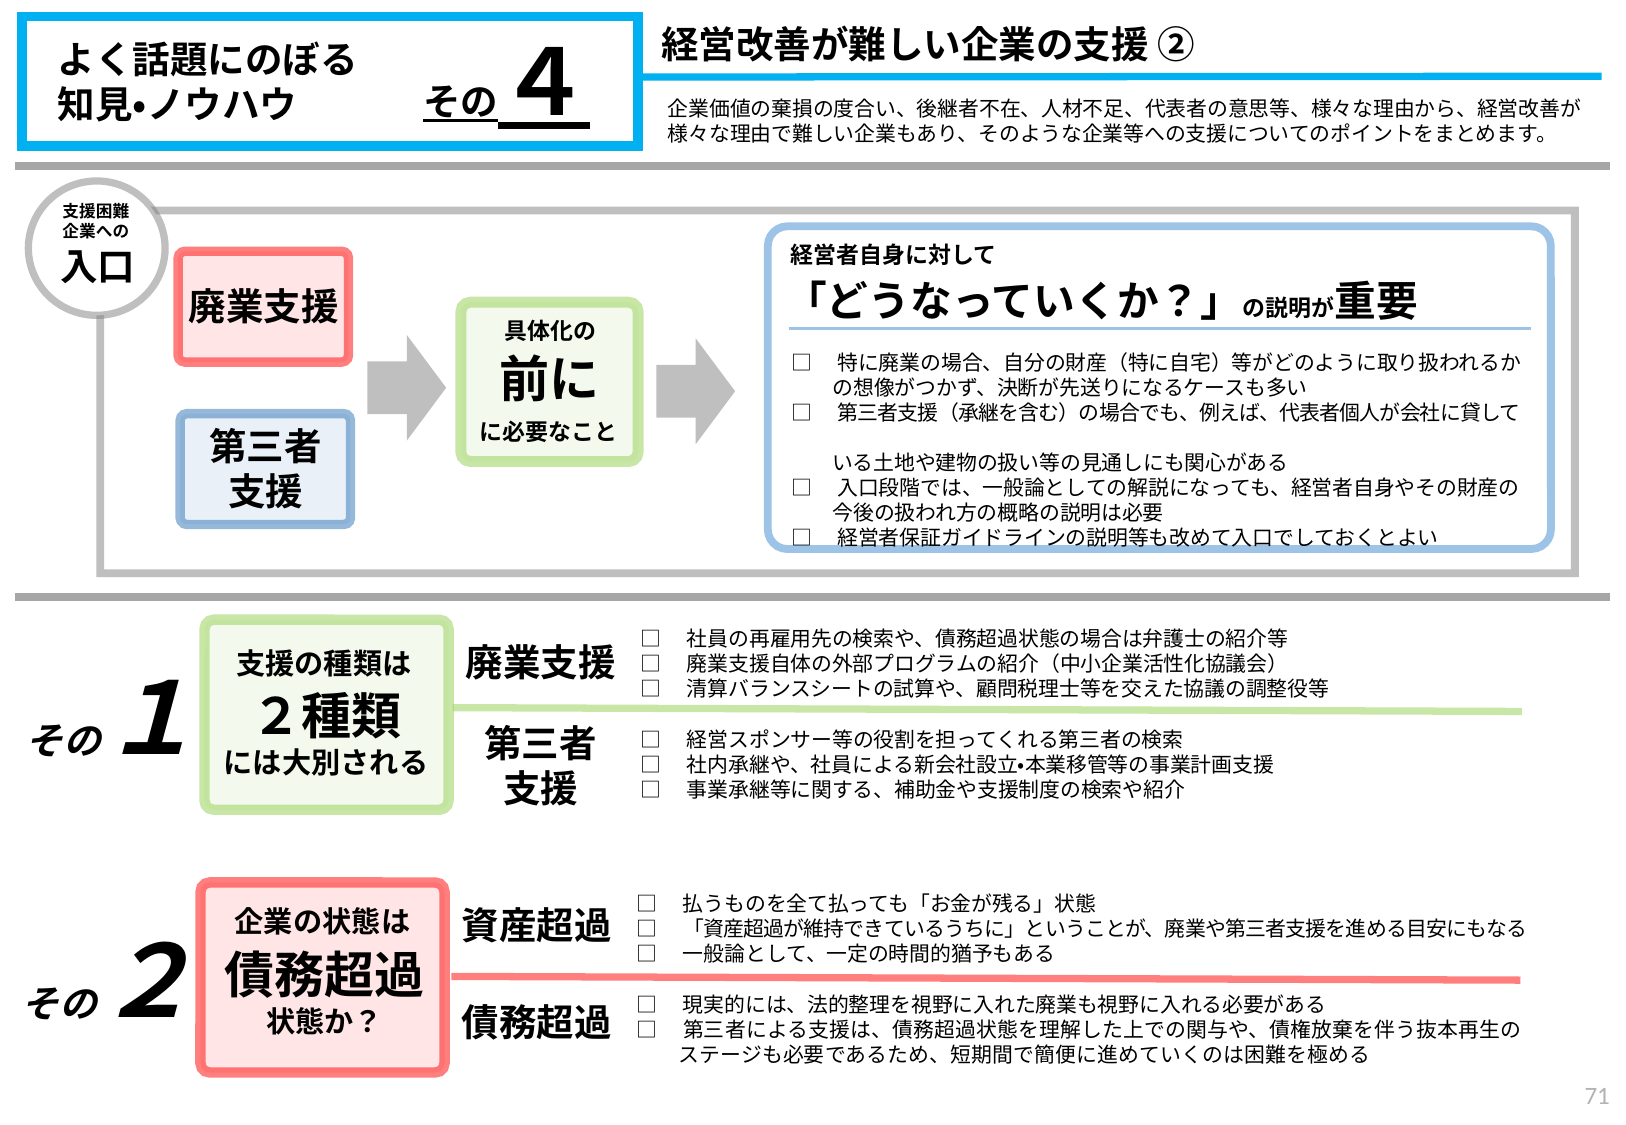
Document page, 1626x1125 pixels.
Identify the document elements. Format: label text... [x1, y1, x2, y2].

text_box よく話題にのぼる 知見・ノウハウ [43, 29, 408, 134]
text_box 経営改善が難しい企業の支援 ② [646, 13, 1602, 73]
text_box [21, 180, 1575, 574]
text_box その４ [408, 16, 672, 142]
text_box [21, 16, 639, 147]
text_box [548, 226, 1551, 550]
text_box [7, 882, 1625, 1075]
text_box 企業価値の棄損の度合い、後継者不在、人材不足、代表者の意思等、様々な理由から、経営改善が様々な理由で難しい企業もあり、そのような企業等への支援についてのポイントをまとめます。 [653, 88, 1607, 154]
slide_number 70 [1545, 1075, 1625, 1125]
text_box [11, 617, 1625, 819]
